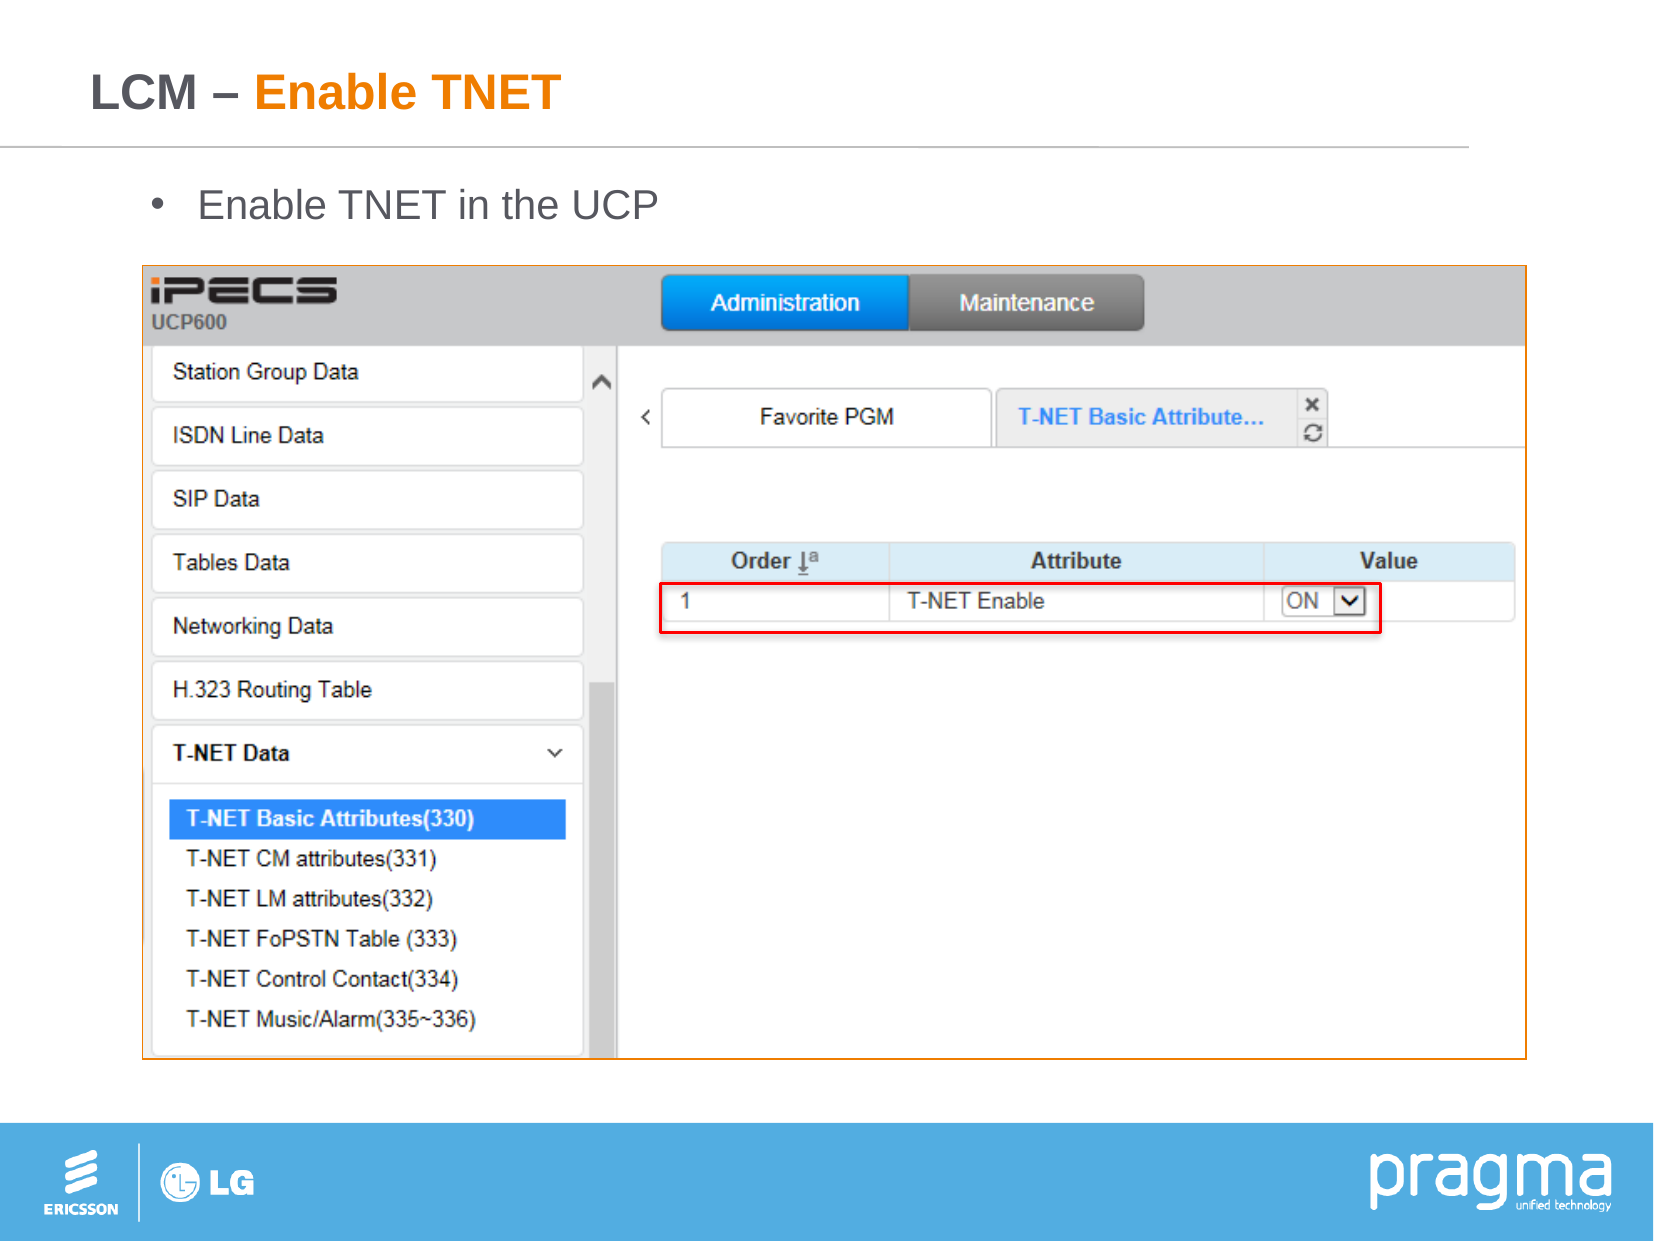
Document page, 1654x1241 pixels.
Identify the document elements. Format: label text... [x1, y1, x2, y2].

title LCM – Enable TNET [75, 52, 1563, 145]
text_box Enable TNET in the UCP [135, 170, 1654, 236]
picture [0, 3, 1654, 1241]
